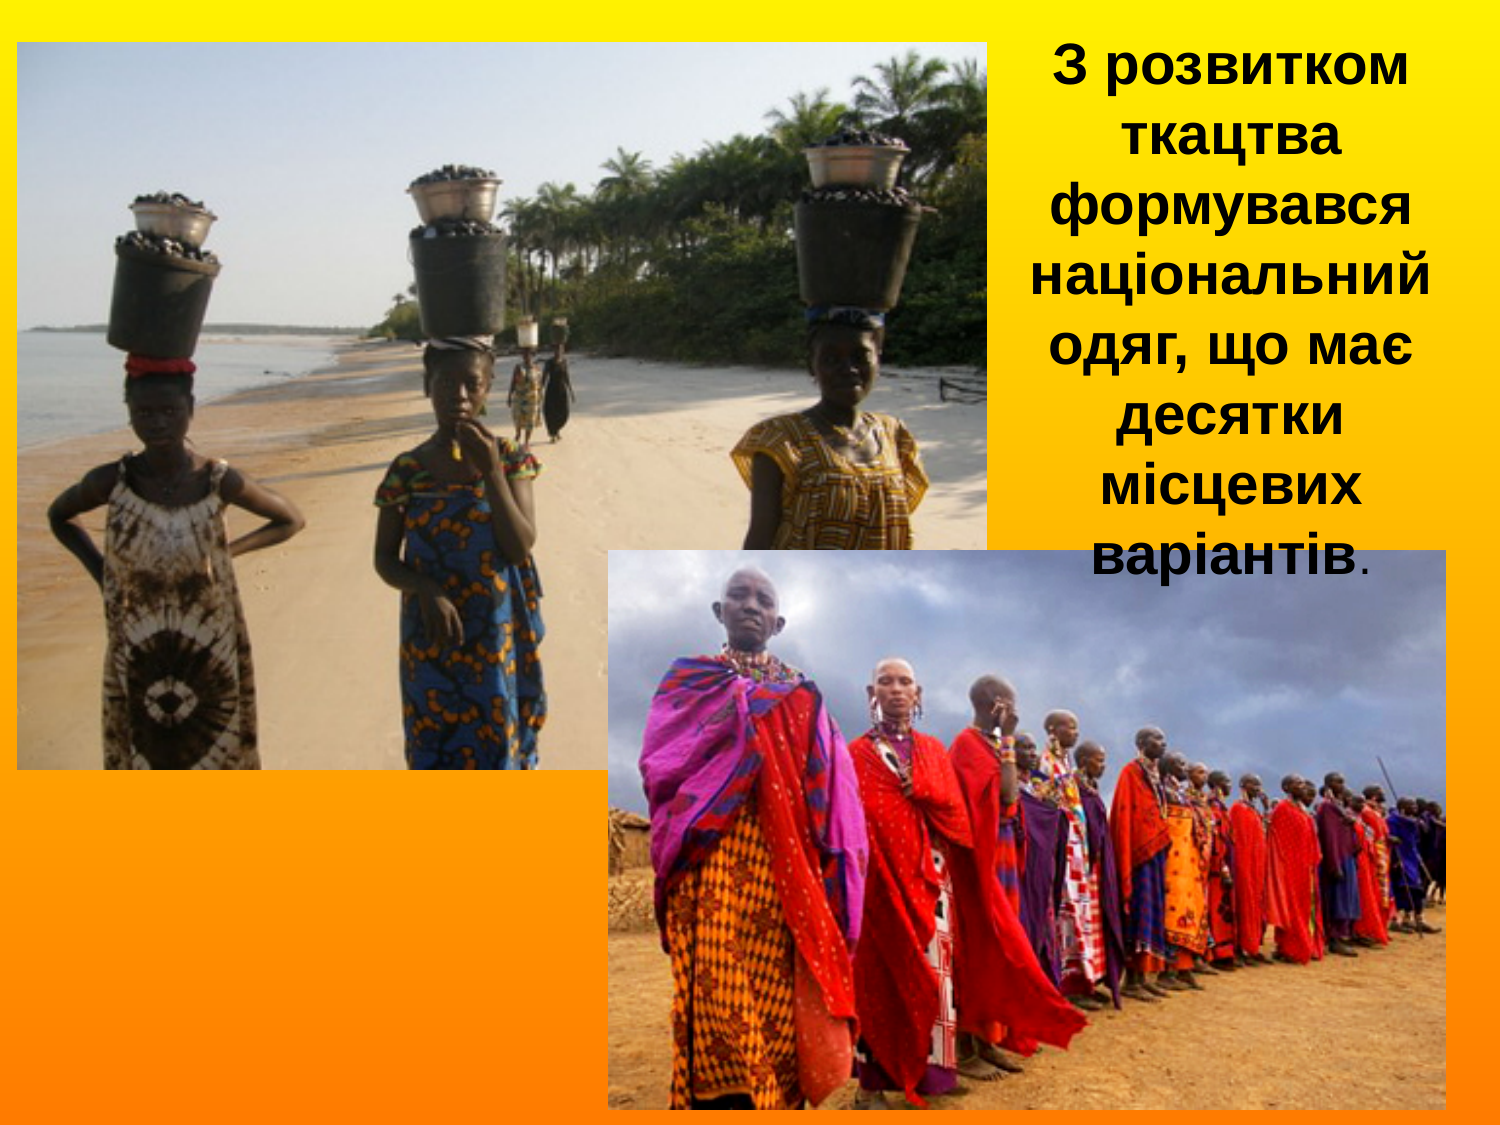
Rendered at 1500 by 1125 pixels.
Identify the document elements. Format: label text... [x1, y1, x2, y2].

picture [17, 42, 1446, 1110]
text_box З розвитком ткацтва формувався національний одяг, що має десятки місцевих варіантів. [962, 19, 1500, 594]
